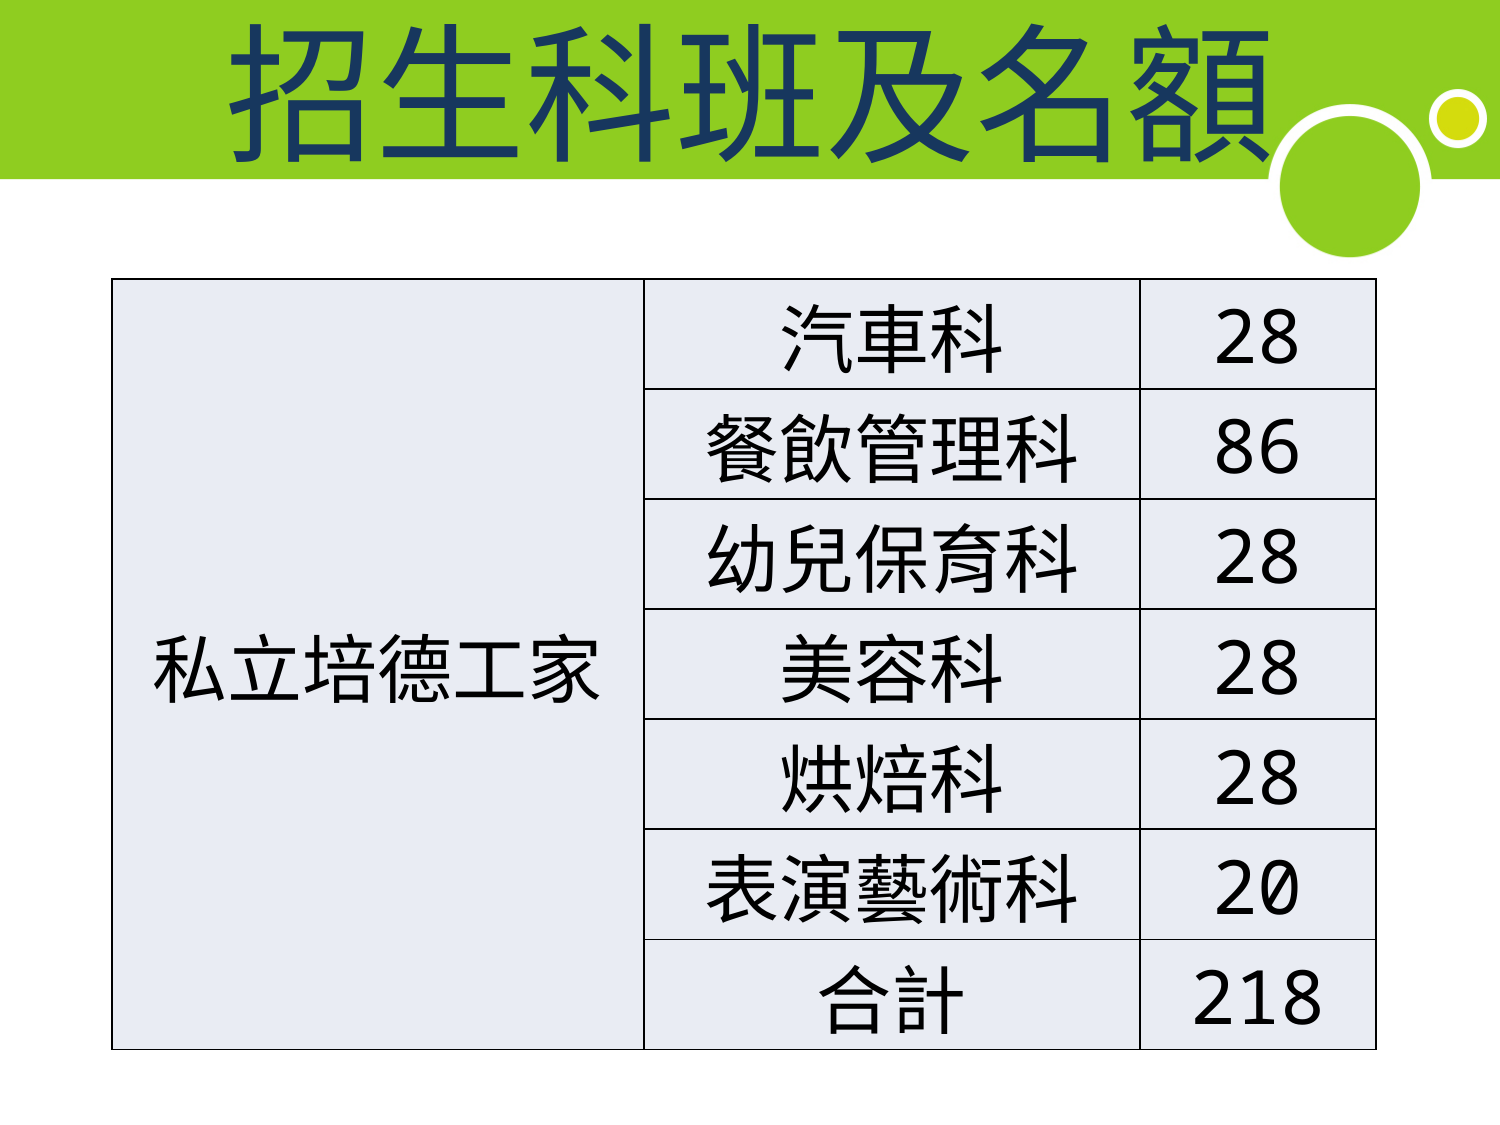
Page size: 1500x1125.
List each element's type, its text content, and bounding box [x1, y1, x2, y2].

table_cell 28 [1141, 720, 1375, 828]
table_cell 合計 [645, 940, 1139, 1049]
table_cell 28 [1141, 500, 1375, 608]
table_cell 表演藝術科 [645, 830, 1139, 939]
table_header 私立培德工家 [113, 280, 643, 1049]
table_cell 20 [1141, 830, 1375, 939]
table_header 28 [1141, 280, 1375, 388]
table_cell 28 [1141, 610, 1375, 718]
picture [0, 179, 1500, 1125]
title 招生科班及名額 [0, 2, 1500, 179]
table_cell 美容科 [645, 610, 1139, 718]
table_cell 烘焙科 [645, 720, 1139, 828]
table_cell 幼兒保育科 [645, 500, 1139, 608]
table_cell 餐飲管理科 [645, 390, 1139, 498]
table_cell 218 [1141, 940, 1375, 1049]
table_cell 86 [1141, 390, 1375, 498]
table_header 汽車科 [645, 280, 1139, 388]
